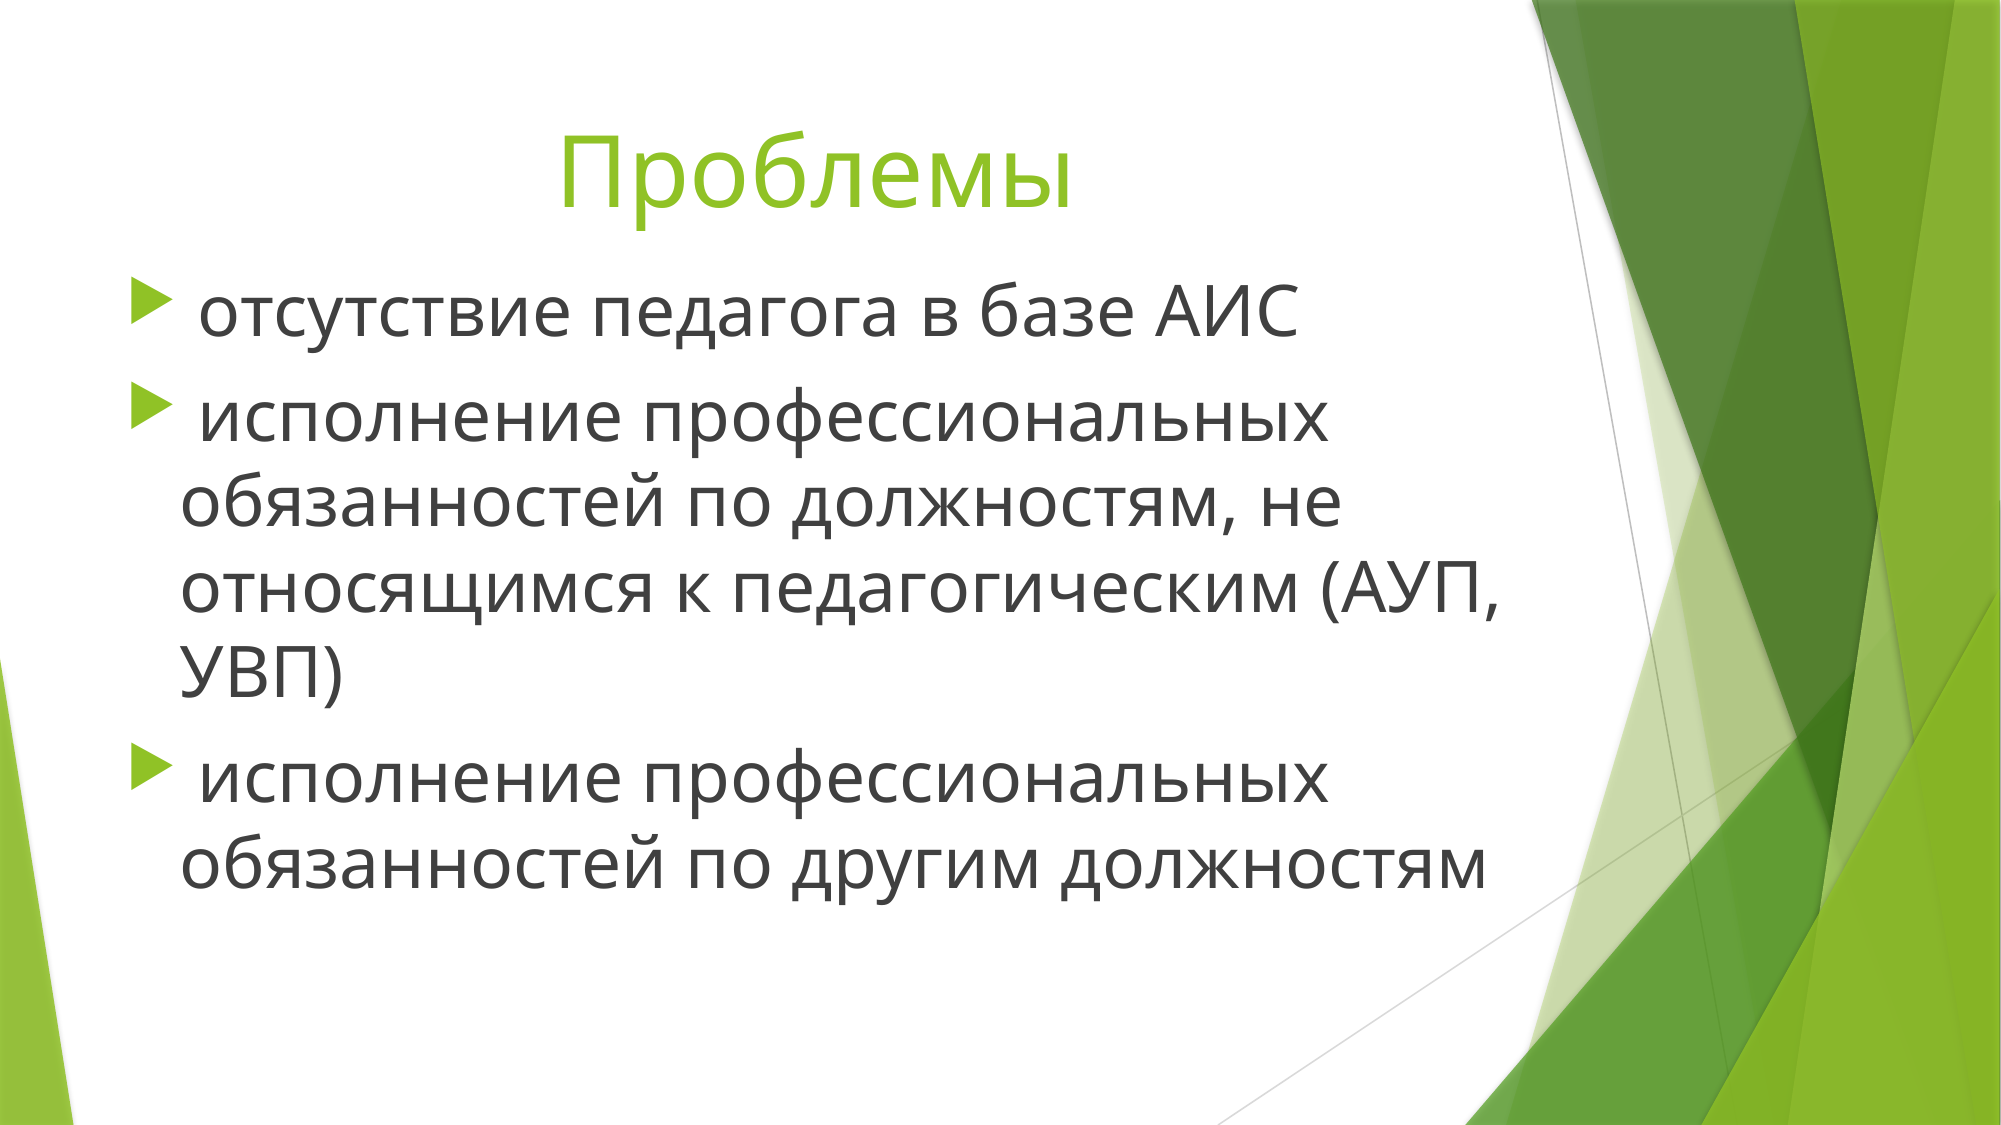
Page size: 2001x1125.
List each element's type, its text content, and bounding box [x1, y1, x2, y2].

title Проблемы [111, 99, 1522, 257]
list отсутствие педагога в базе АИС исполнение профессиональных обязанностей по должностям, не относящимся к педагогическим (АУП, УВП) исполнение профессиональных обязанностей по другим должностям [111, 257, 1522, 991]
